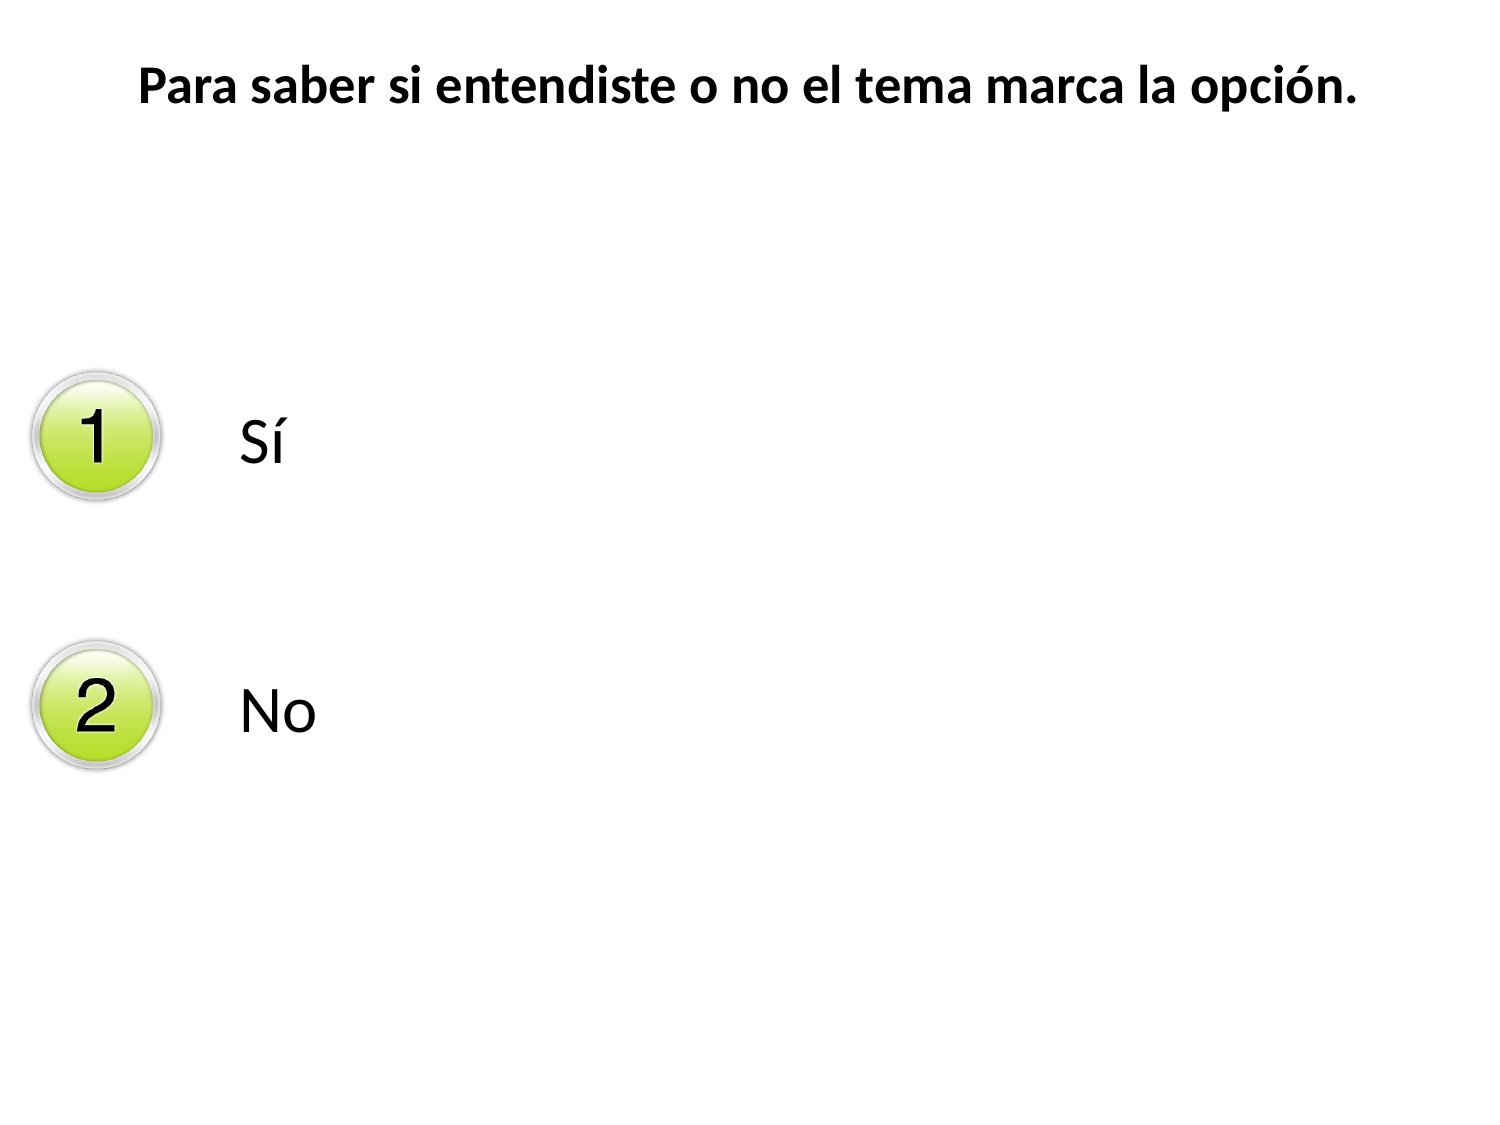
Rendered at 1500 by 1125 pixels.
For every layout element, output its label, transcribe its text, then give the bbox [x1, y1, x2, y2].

picture [25, 635, 167, 776]
picture [25, 366, 167, 507]
list Para saber si entendiste o no el tema marca la opción. [25, 19, 1475, 144]
